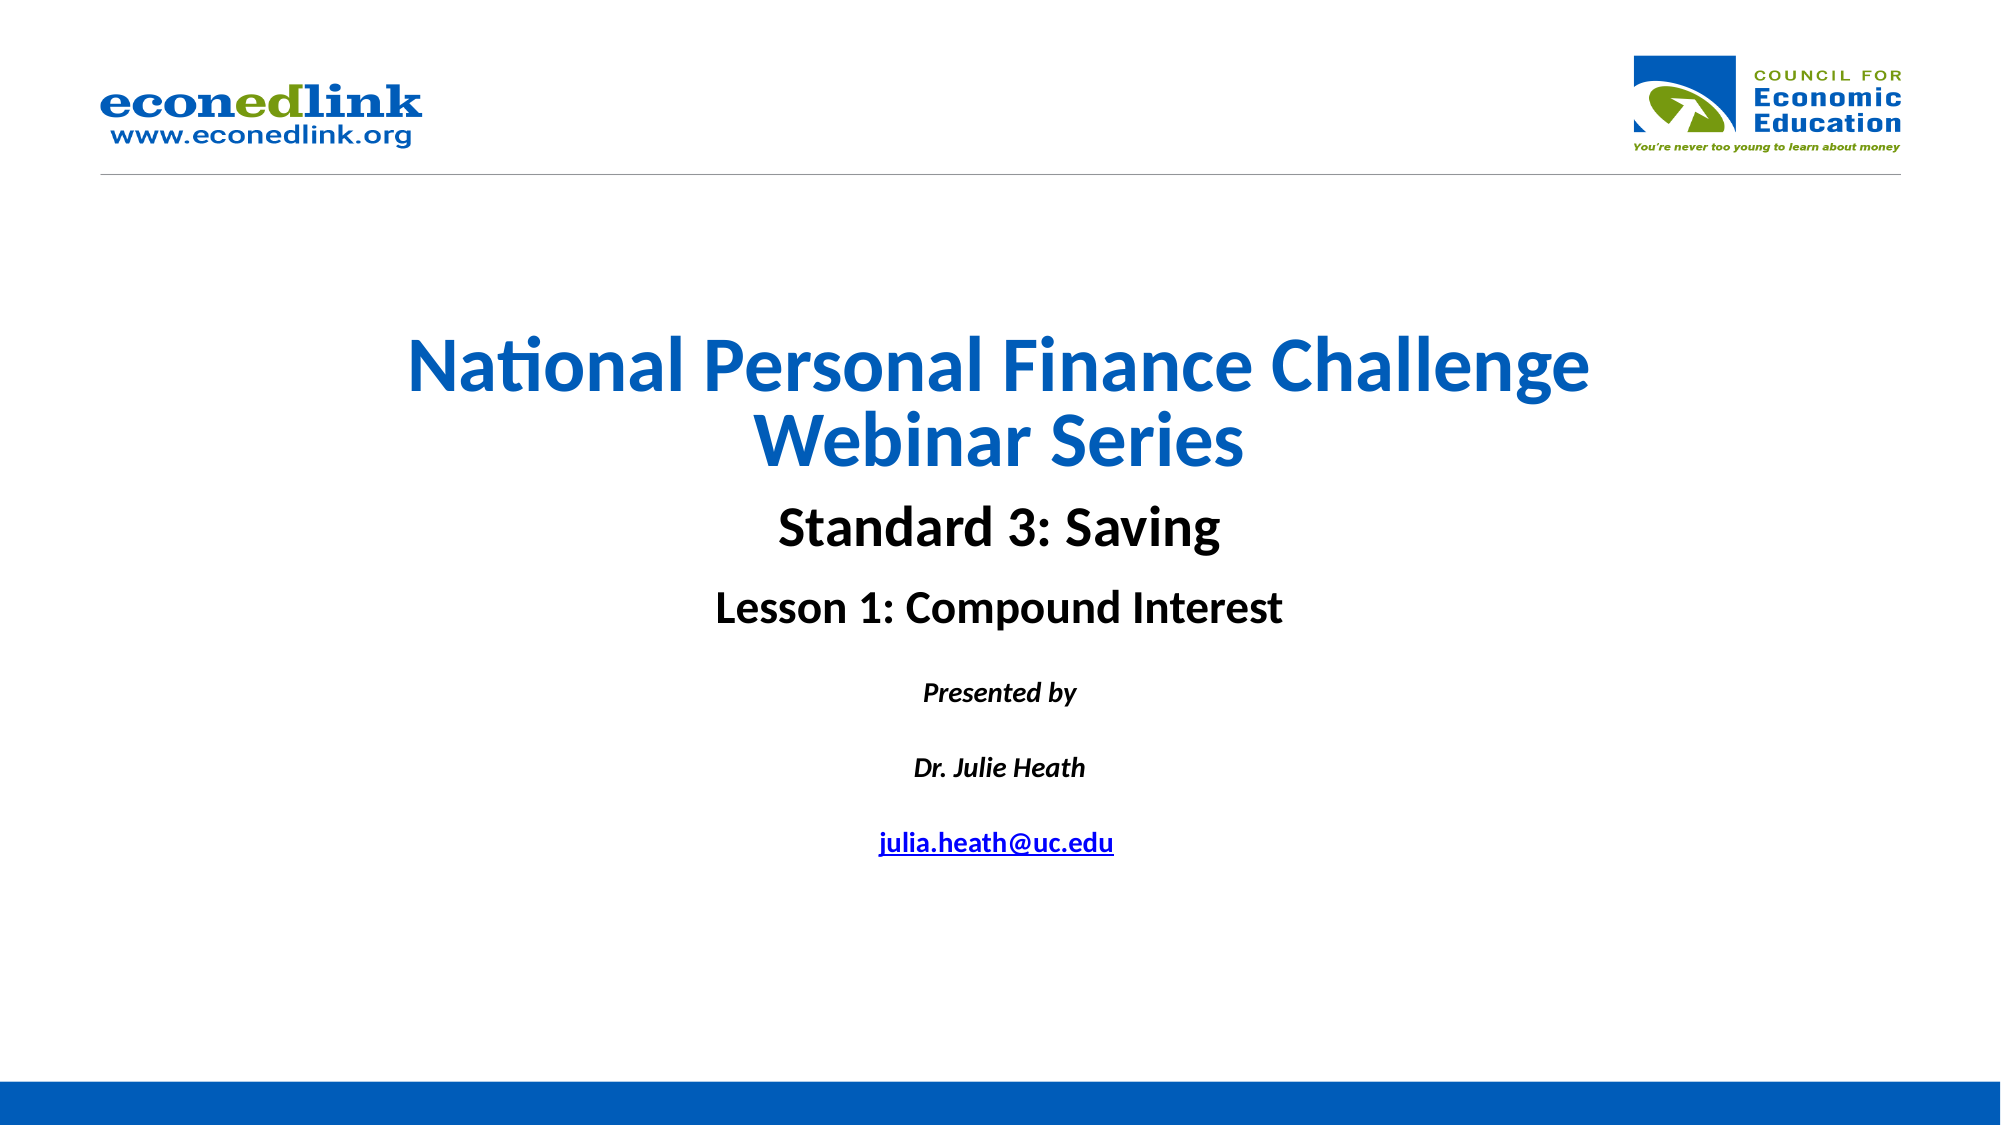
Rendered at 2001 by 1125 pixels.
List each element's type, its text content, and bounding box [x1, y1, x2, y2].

title National Personal Finance Challenge Webinar Series Standard 3: Saving Lesson 1: Compound Interest Presented by Dr. Julie Heath julia.heath@uc.edu [362, 174, 1638, 872]
picture [0, 0, 2001, 1125]
